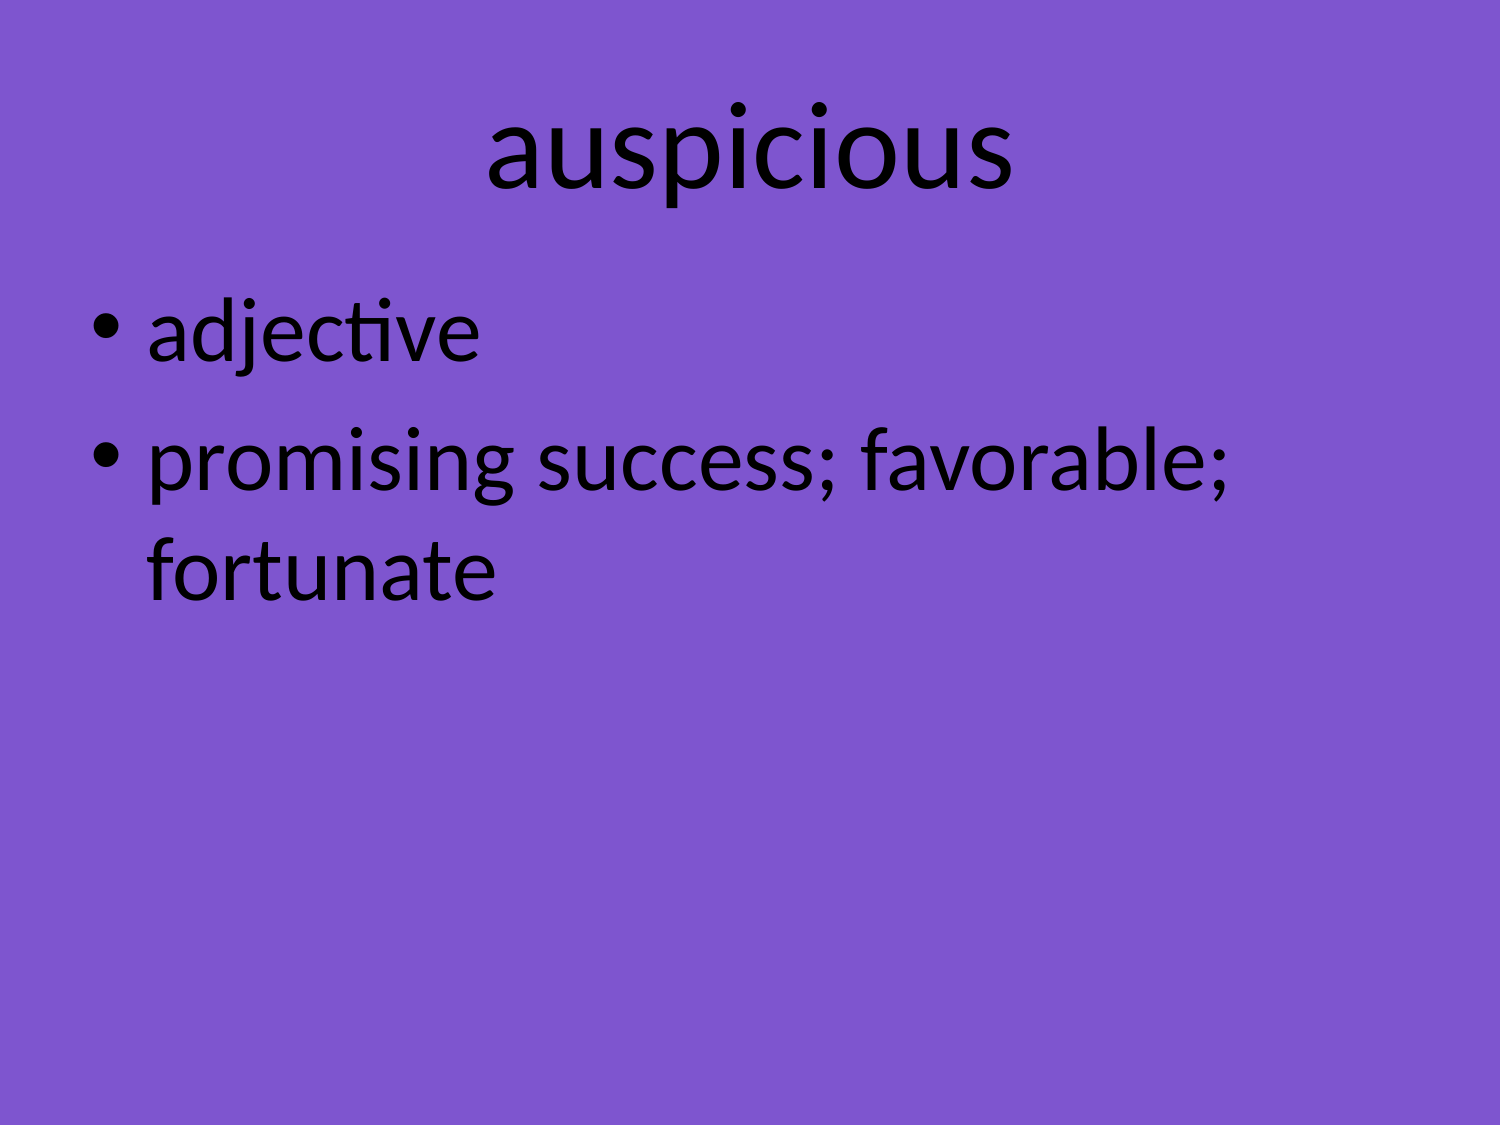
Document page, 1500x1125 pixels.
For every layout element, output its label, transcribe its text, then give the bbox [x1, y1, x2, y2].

list adjective promising success; favorable; fortunate [75, 262, 1425, 1005]
title auspicious [75, 45, 1425, 233]
